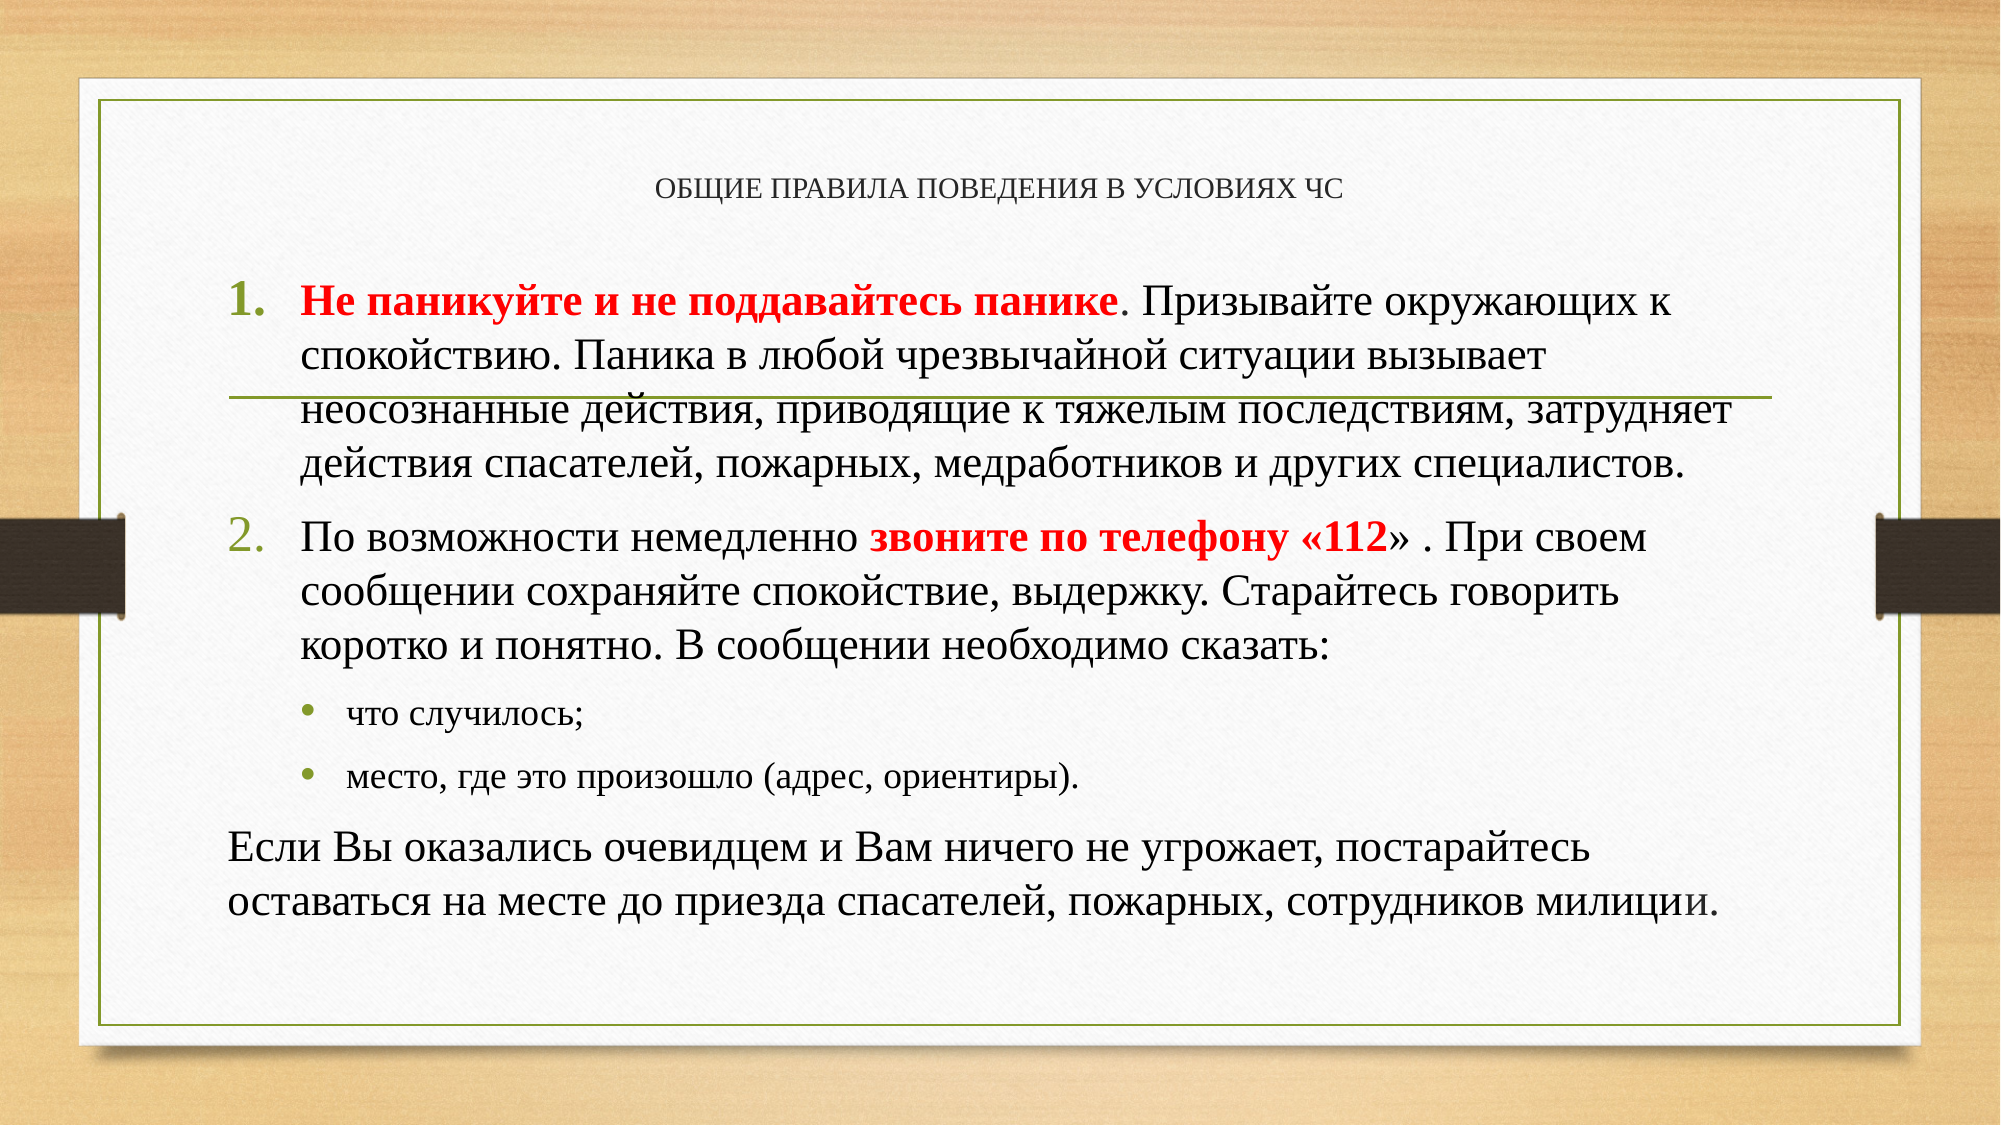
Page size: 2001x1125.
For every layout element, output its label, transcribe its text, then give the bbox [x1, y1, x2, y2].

title ОБЩИЕ ПРАВИЛА ПОВЕДЕНИЯ В УСЛОВИЯХ ЧС [212, 161, 1788, 263]
picture [0, 0, 2001, 1125]
list Не паникуйте и не поддавайтесь панике. Призывайте окружающих к спокойствию. Паника в любой чрезвычайной ситуации вызывает неосознанные действия, приводящие к тяжелым последствиям, затрудняет действия спасателей, пожарных, медработников и других специалистов. По возможности немедленно звоните по телефону «112» . При своем сообщении сохраняйте спокойствие, выдержку. Старайтесь говорить коротко и понятно. В сообщении необходимо сказать: что случилось; место, где это произошло (адрес, ориентиры). Если Вы оказались очевидцем и Вам ничего не угрожает, постарайтесь оставаться на месте до приезда спасателей, пожарных, сотрудников милиции. [212, 263, 1788, 940]
